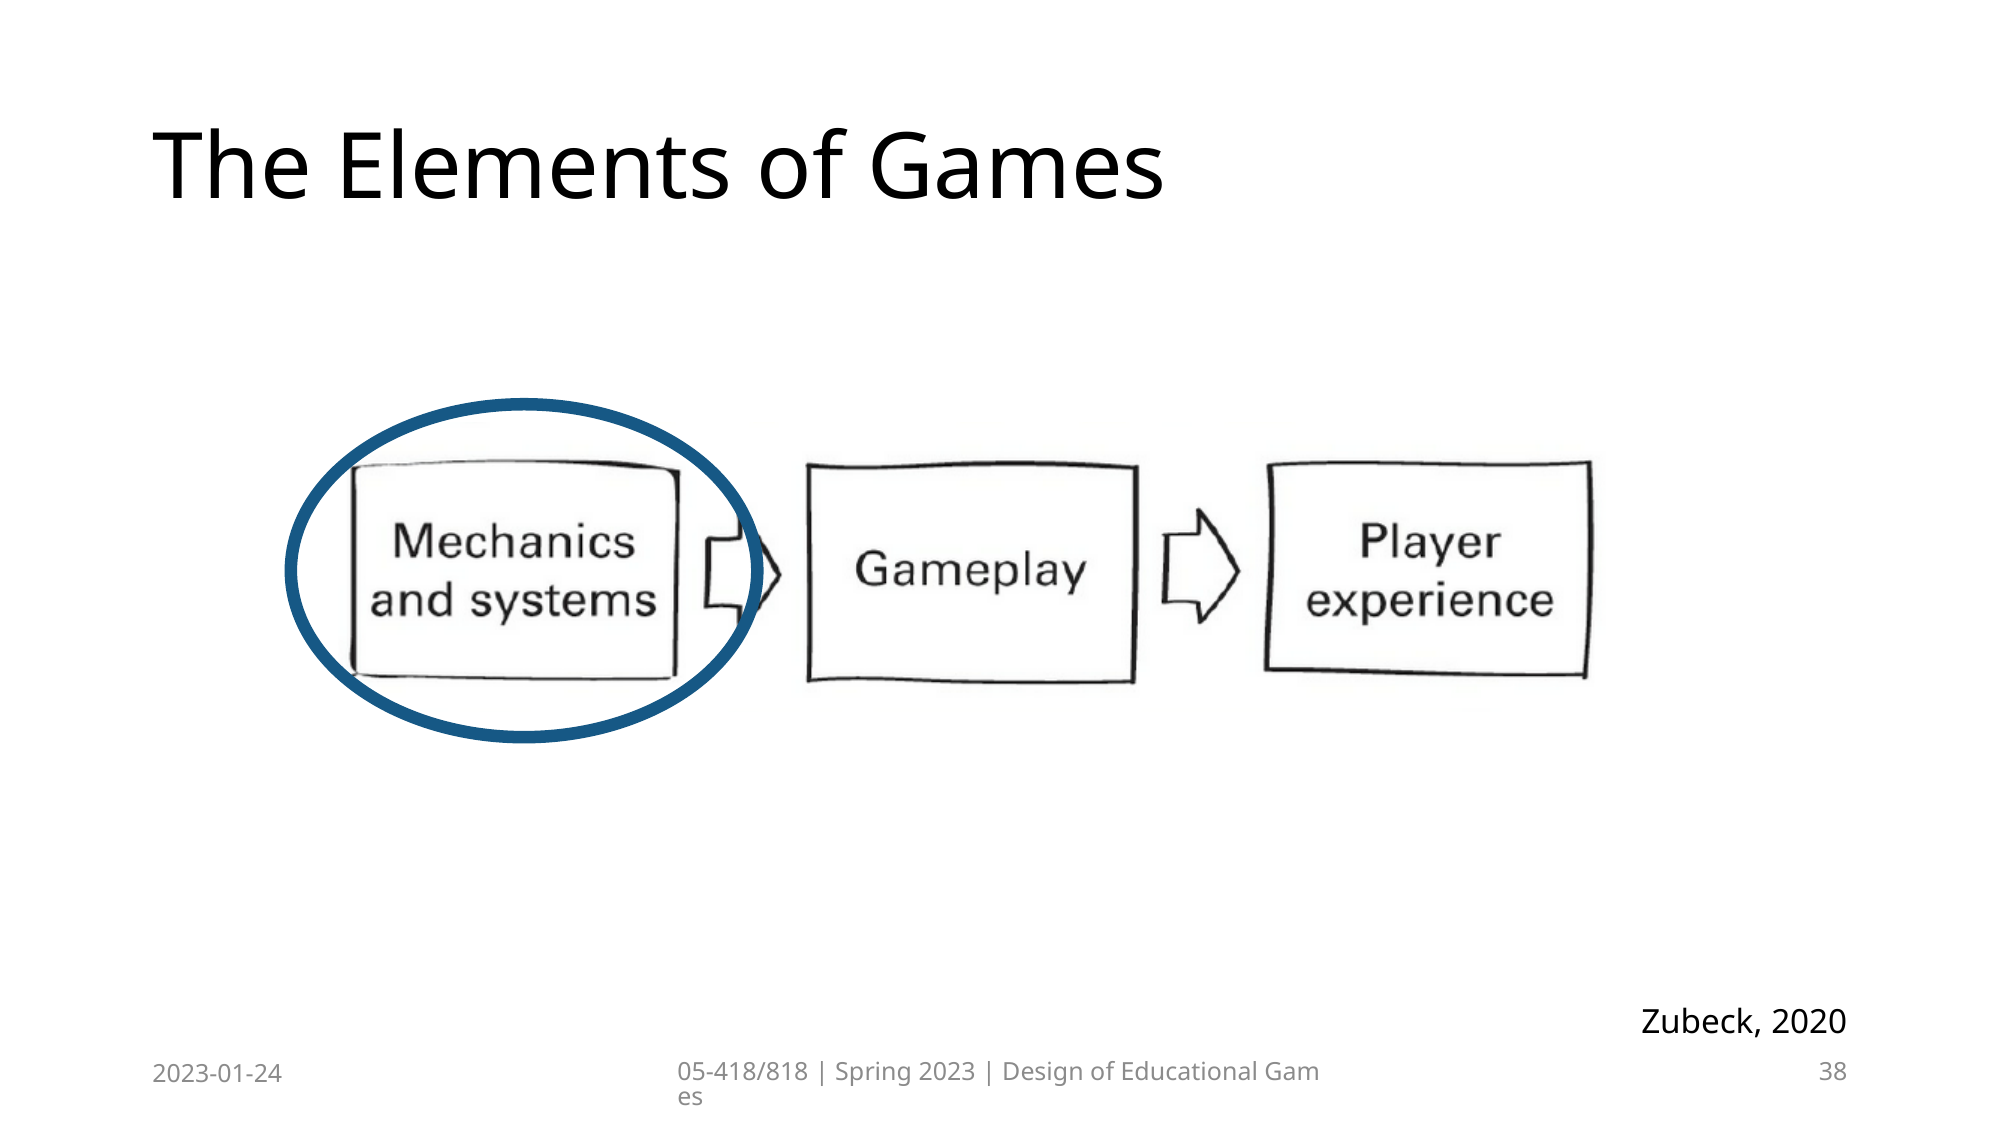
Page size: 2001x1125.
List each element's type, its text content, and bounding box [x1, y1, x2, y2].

text_box [398, 712, 650, 739]
text_box [289, 468, 338, 673]
slide_number 38 [1412, 1042, 1863, 1103]
text_box [416, 403, 632, 422]
picture [338, 422, 1627, 712]
list Zubeck, 2020 [137, 997, 1863, 1042]
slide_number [137, 1042, 588, 1103]
footer 05-418/818 | Spring 2023 | Design of Educational Games [662, 1042, 1338, 1103]
title The Elements of Games [137, 59, 1863, 278]
